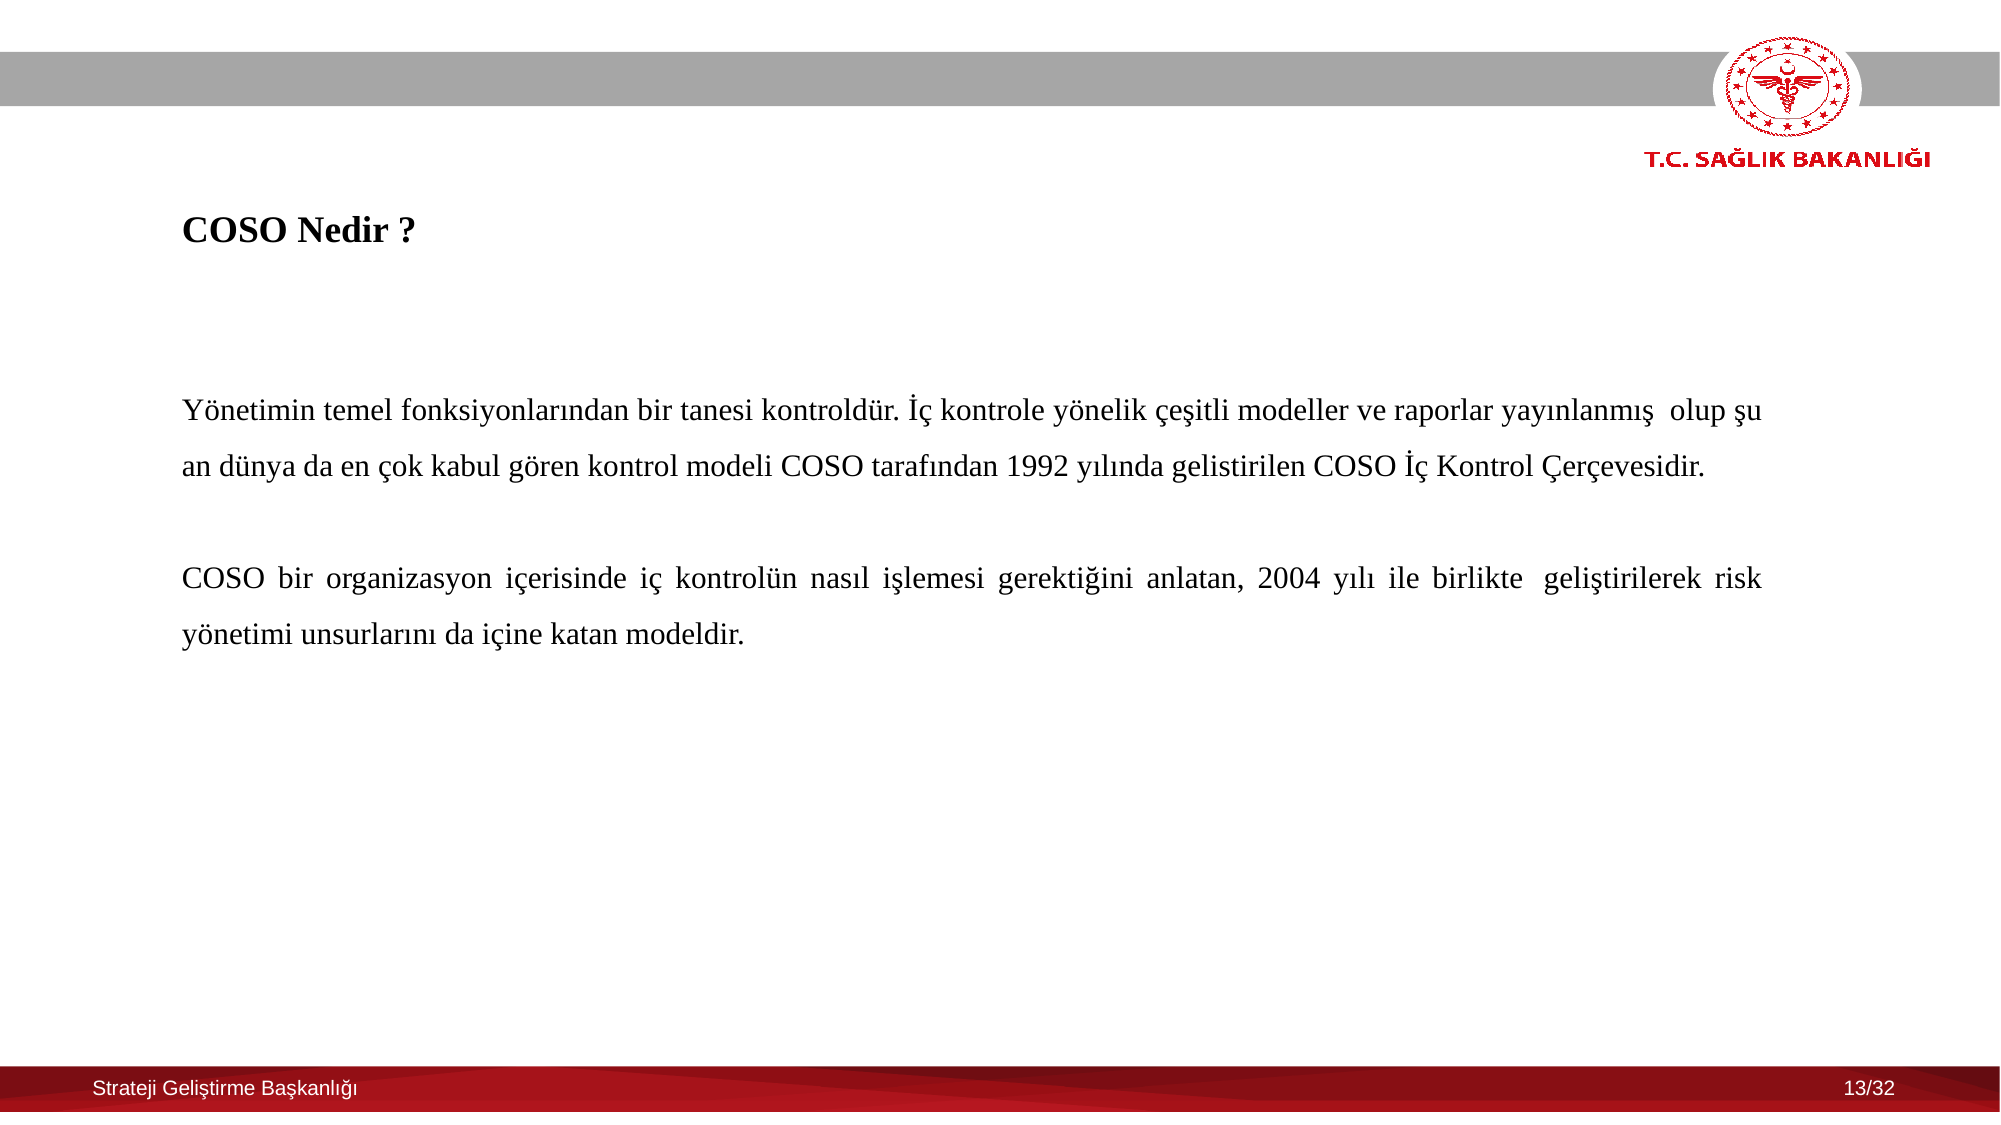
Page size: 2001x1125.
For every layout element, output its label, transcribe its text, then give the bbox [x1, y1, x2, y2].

text_box Yönetimin temel fonksiyonlarından bir tanesi kontroldür. İç kontrole yönelik çeşitli modeller ve raporlar yayınlanmış olup şu an dünya da en çok kabul gören kontrol modeli COSO tarafından 1992 yılında gelistirilen COSO İç Kontrol Çerçevesidir. COSO bir organizasyon içerisinde iç kontrolün nasıl işlemesi gerektiğini anlatan, 2004 yılı ile birlikte geliştirilerek risk yönetimi unsurlarını da içine katan modeldir. [167, 362, 1780, 659]
picture [0, 1065, 2000, 1112]
picture [1634, 34, 1941, 169]
title COSO Nedir ? [167, 202, 644, 266]
